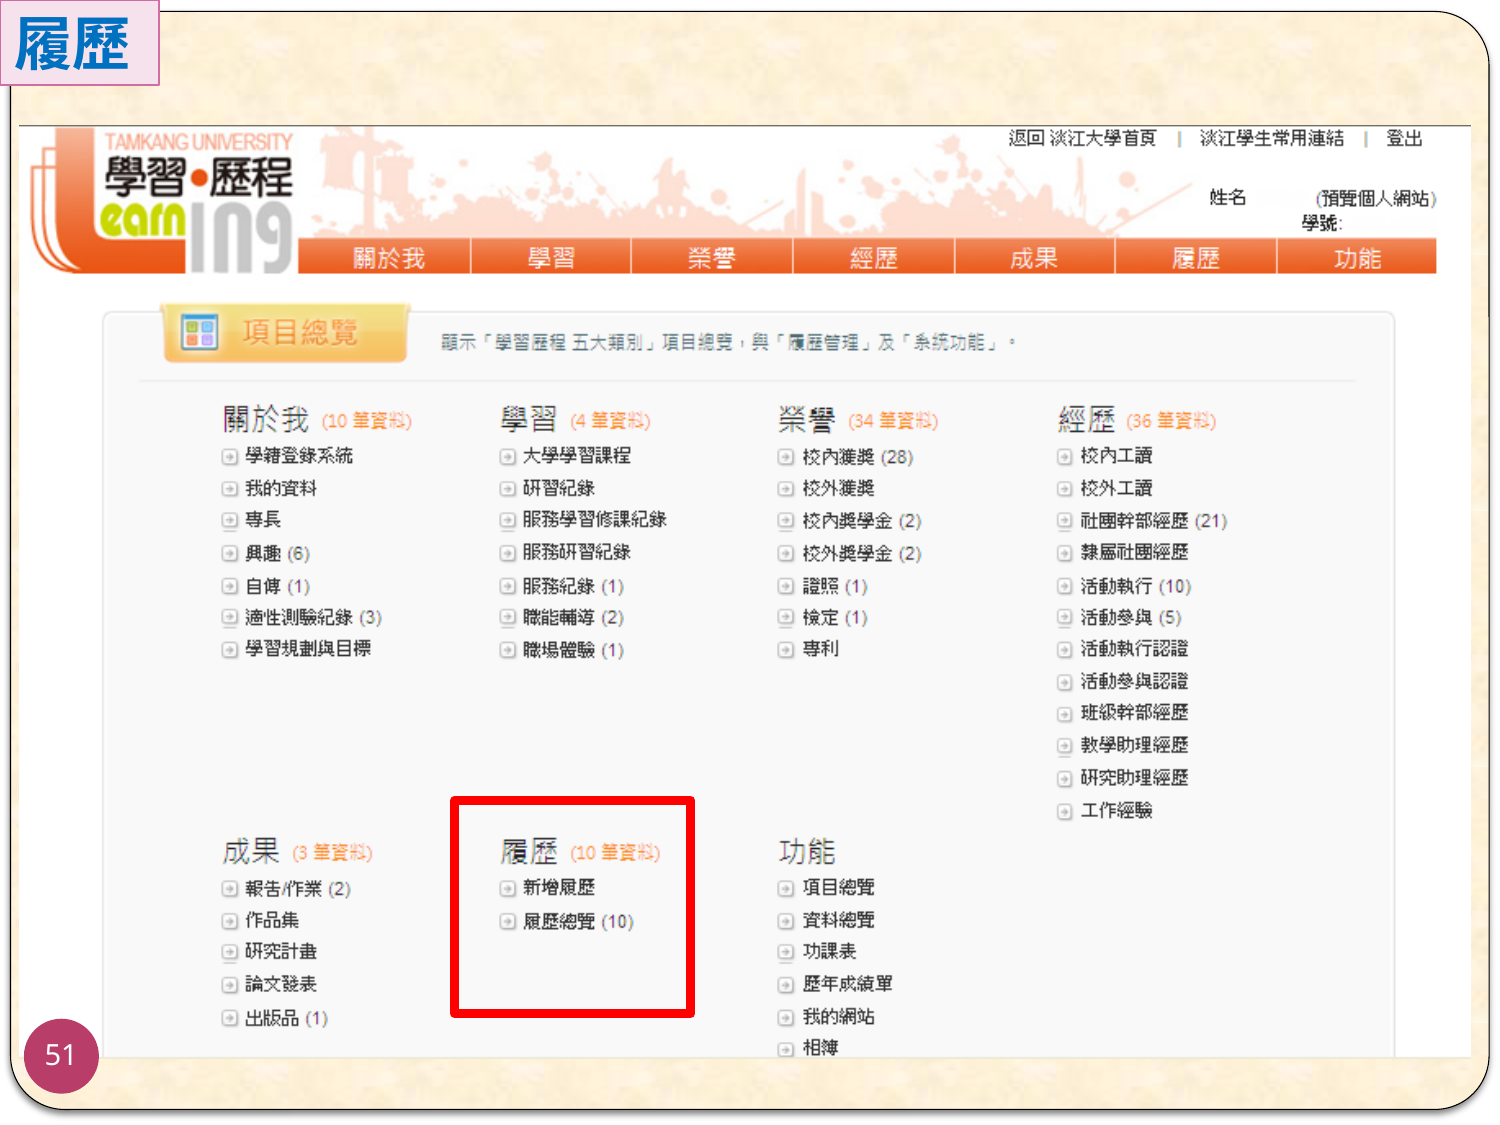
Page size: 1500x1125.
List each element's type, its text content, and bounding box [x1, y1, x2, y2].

picture [12, 12, 1488, 1108]
text_box 履歷 [0, 0, 160, 86]
slide_number 51 [25, 1066, 98, 1094]
